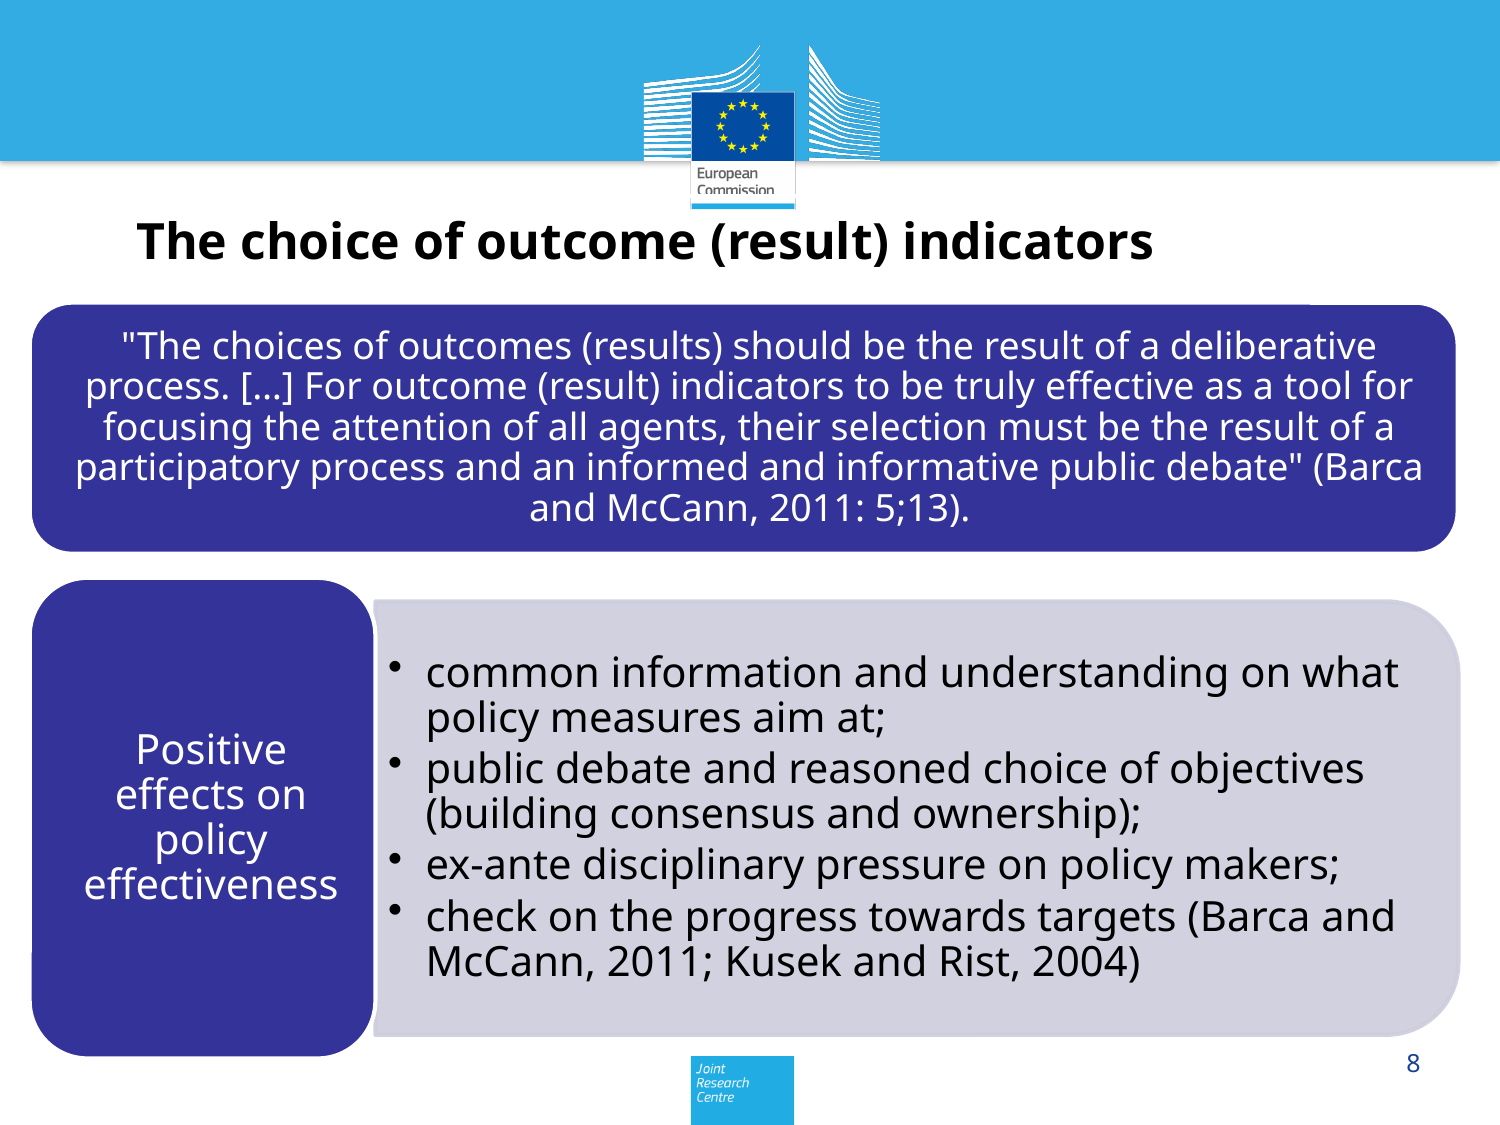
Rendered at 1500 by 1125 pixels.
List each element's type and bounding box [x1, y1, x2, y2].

text_box [29, 302, 1459, 1059]
text_box [111, 195, 1377, 291]
